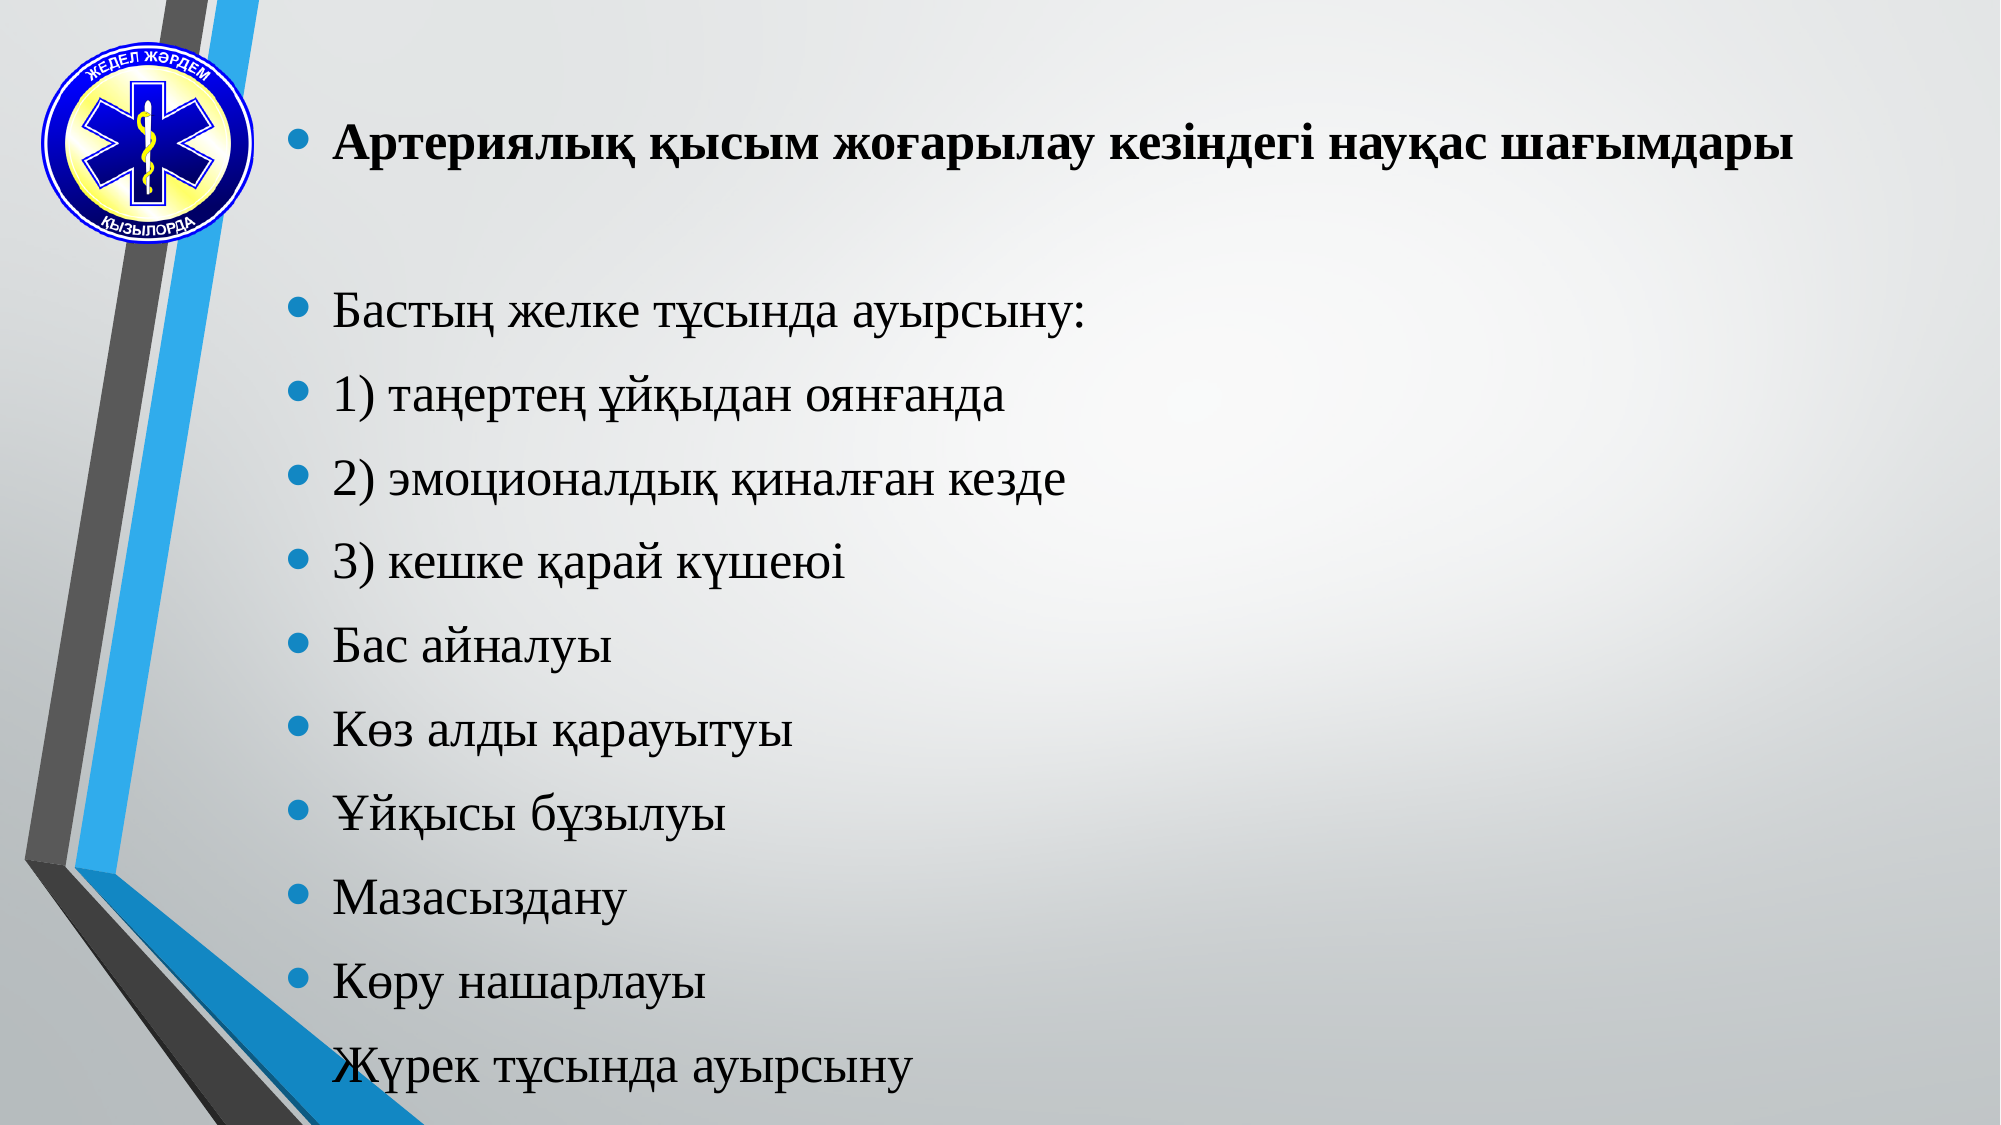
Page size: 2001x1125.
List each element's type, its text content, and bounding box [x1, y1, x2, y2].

picture [40, 42, 255, 244]
list Артериялық қысым жоғарылау кезіндегі науқас шағымдары Бастың желке тұсында ауырсыну: 1) таңертең ұйқыдан оянғанда 2) эмоционалдық қиналған кезде 3) кешке қарай күшеюі Бас айналуы Көз алды қарауытуы Ұйқысы бұзылуы Мазасыздану Көру нашарлауы Жүрек тұсында ауырсыну [270, 99, 1915, 1107]
